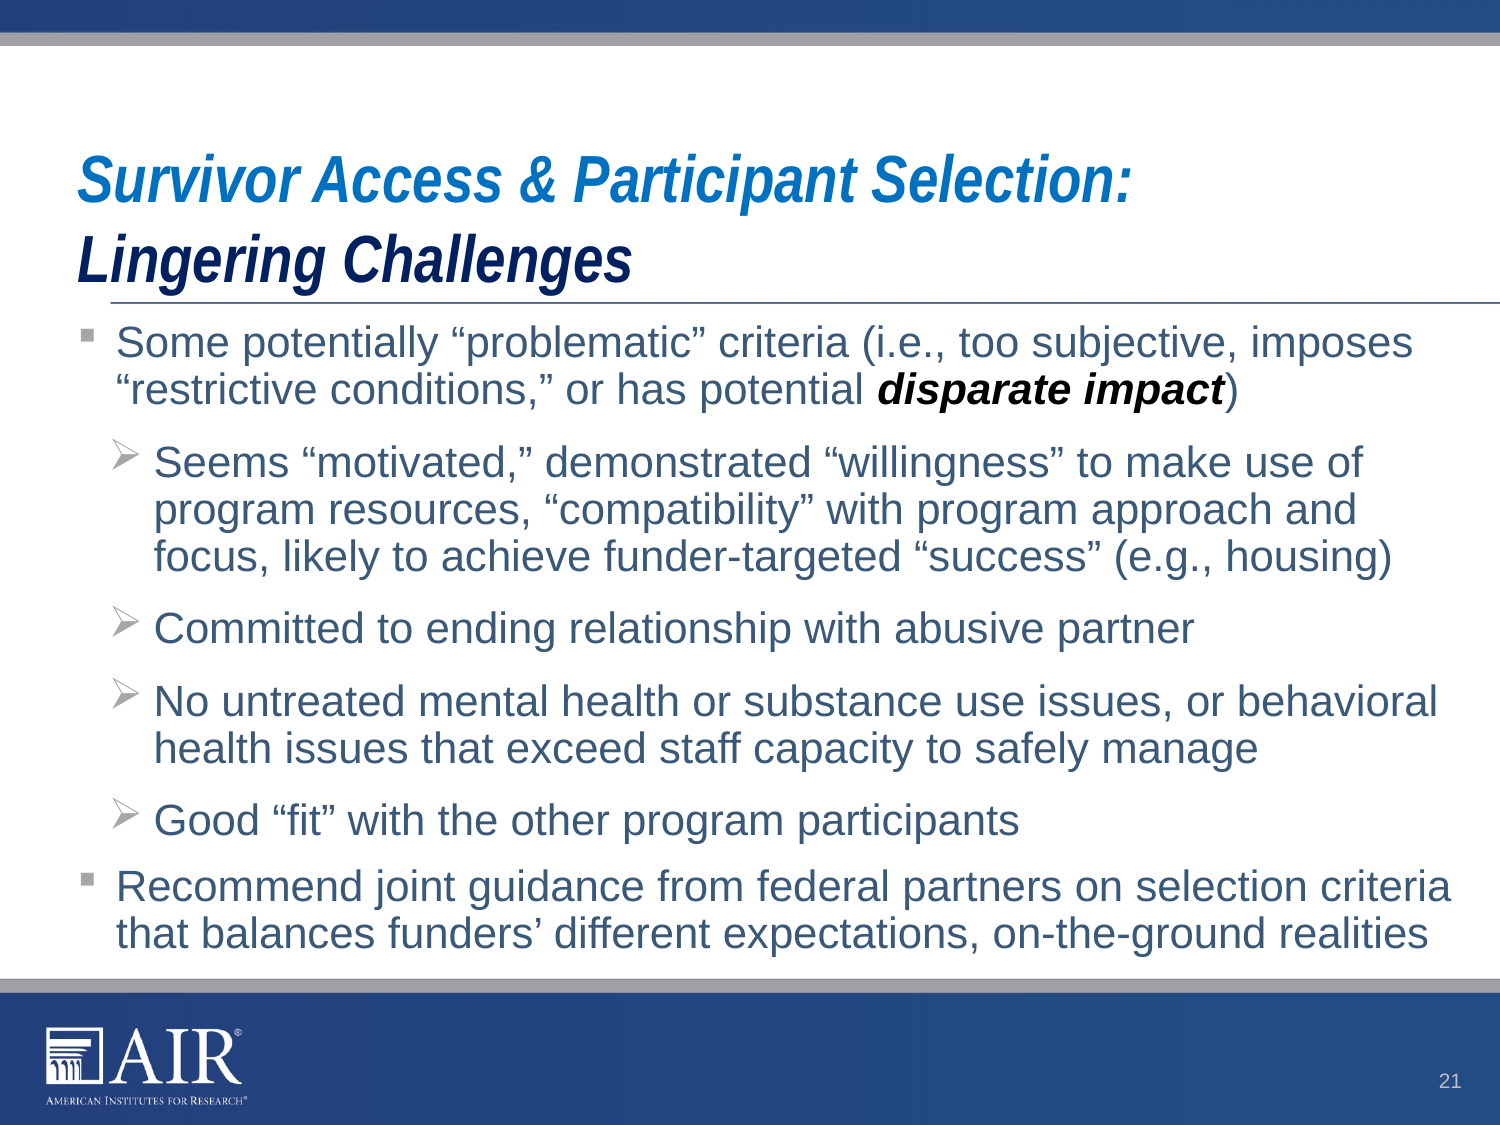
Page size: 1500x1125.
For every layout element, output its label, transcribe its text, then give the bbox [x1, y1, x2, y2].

title Survivor Access & Participant Selection: Lingering Challenges [77, 51, 1463, 297]
list Some potentially “problematic” criteria (i.e., too subjective, imposes “restrictive conditions,” or has potential disparate impact) Seems “motivated,” demonstrated “willingness” to make use of program resources, “compatibility” with program approach and focus, likely to achieve funder-targeted “success” (e.g., housing) Committed to ending relationship with abusive partner No untreated mental health or substance use issues, or behavioral health issues that exceed staff capacity to safely manage Good “fit” with the other program participants Recommend joint guidance from federal partners on selection criteria that balances funders’ different expectations, on-the-ground realities [77, 319, 1463, 978]
slide_number 21 [1436, 1067, 1462, 1093]
picture [0, 0, 1500, 1125]
